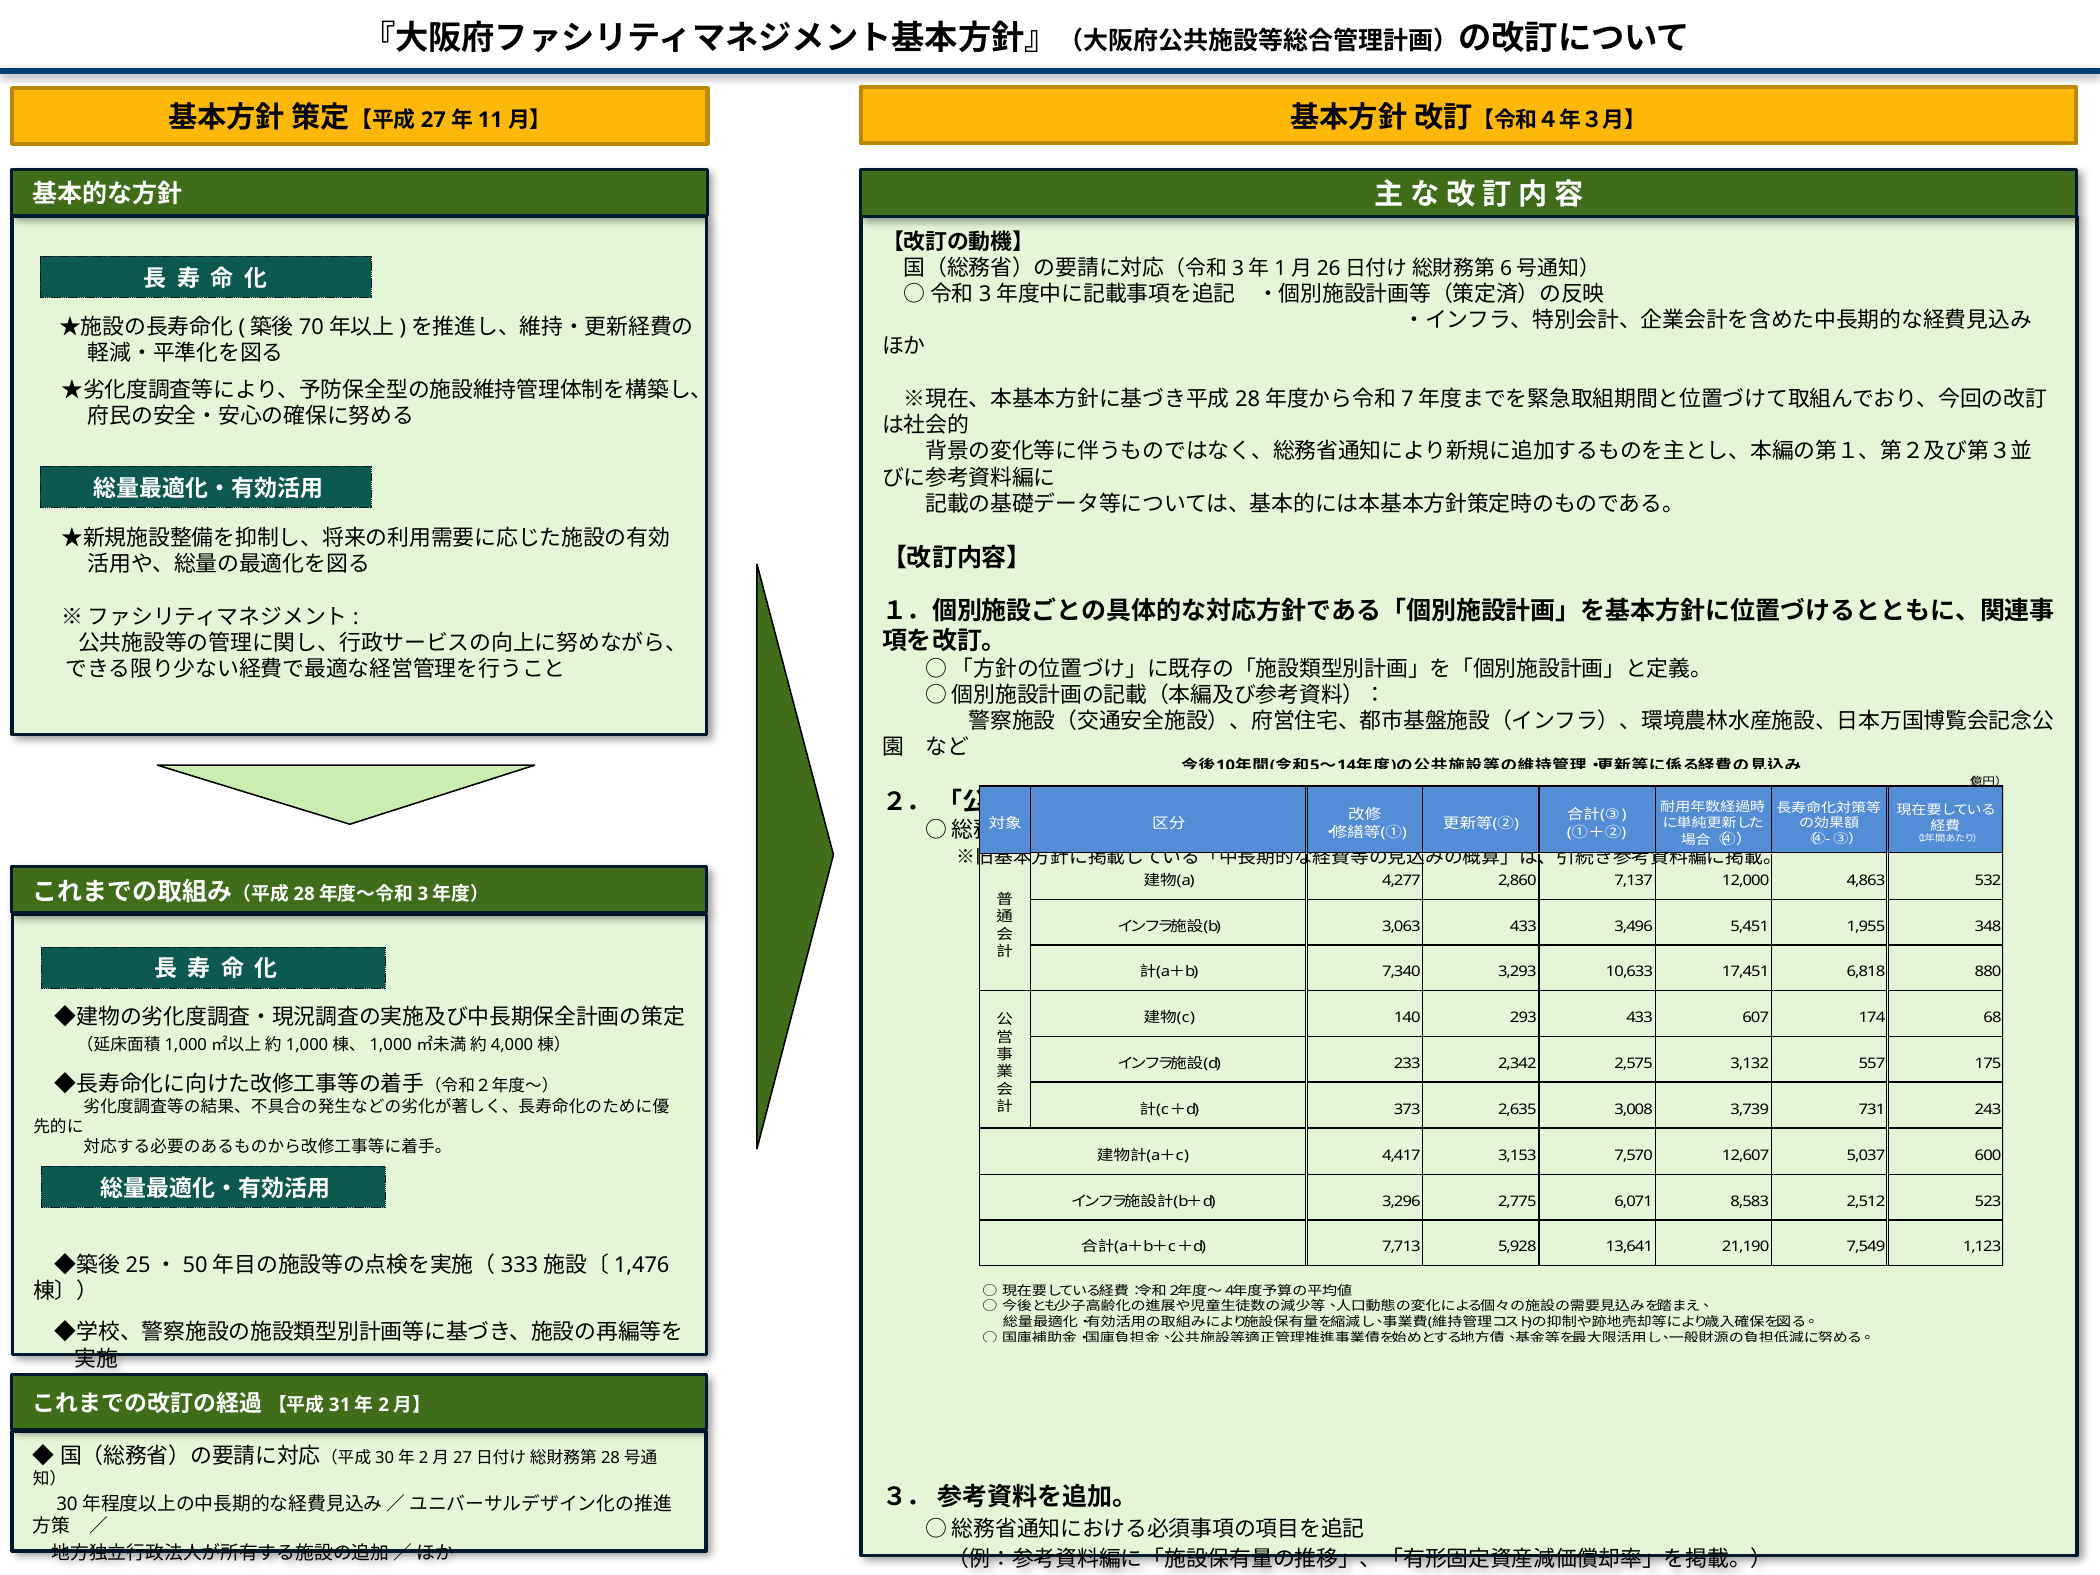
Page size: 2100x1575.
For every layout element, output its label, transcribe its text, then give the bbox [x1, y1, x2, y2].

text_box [860, 168, 2078, 1556]
text_box 基本方針 策定【平成27年11月】 [10, 86, 710, 146]
text_box [756, 564, 834, 1149]
text_box 基本方針 改訂【令和４年３月】 [859, 85, 2078, 145]
text_box 『大阪府ファシリティマネジメント基本方針』（大阪府公共施設等総合管理計画）の改訂について [0, 0, 2086, 67]
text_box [11, 866, 708, 1355]
picture [978, 728, 2005, 1343]
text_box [11, 168, 708, 735]
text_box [11, 1374, 707, 1552]
text_box [157, 765, 535, 825]
